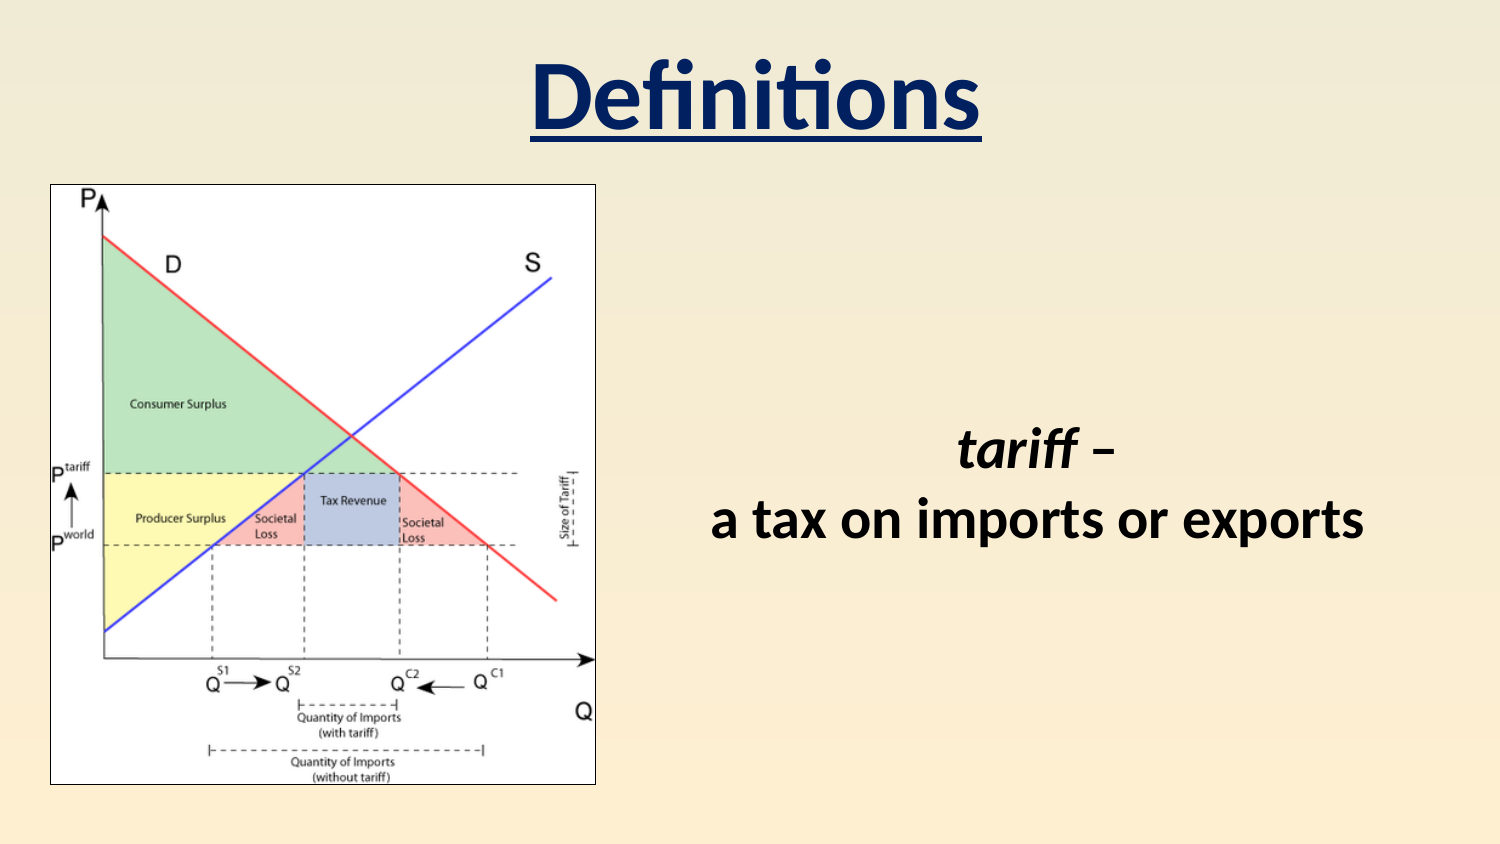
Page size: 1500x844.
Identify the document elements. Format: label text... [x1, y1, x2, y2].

text_box Definitions [515, 21, 997, 157]
picture [49, 184, 596, 785]
text_box tariff – a tax on imports or exports [675, 402, 1400, 558]
